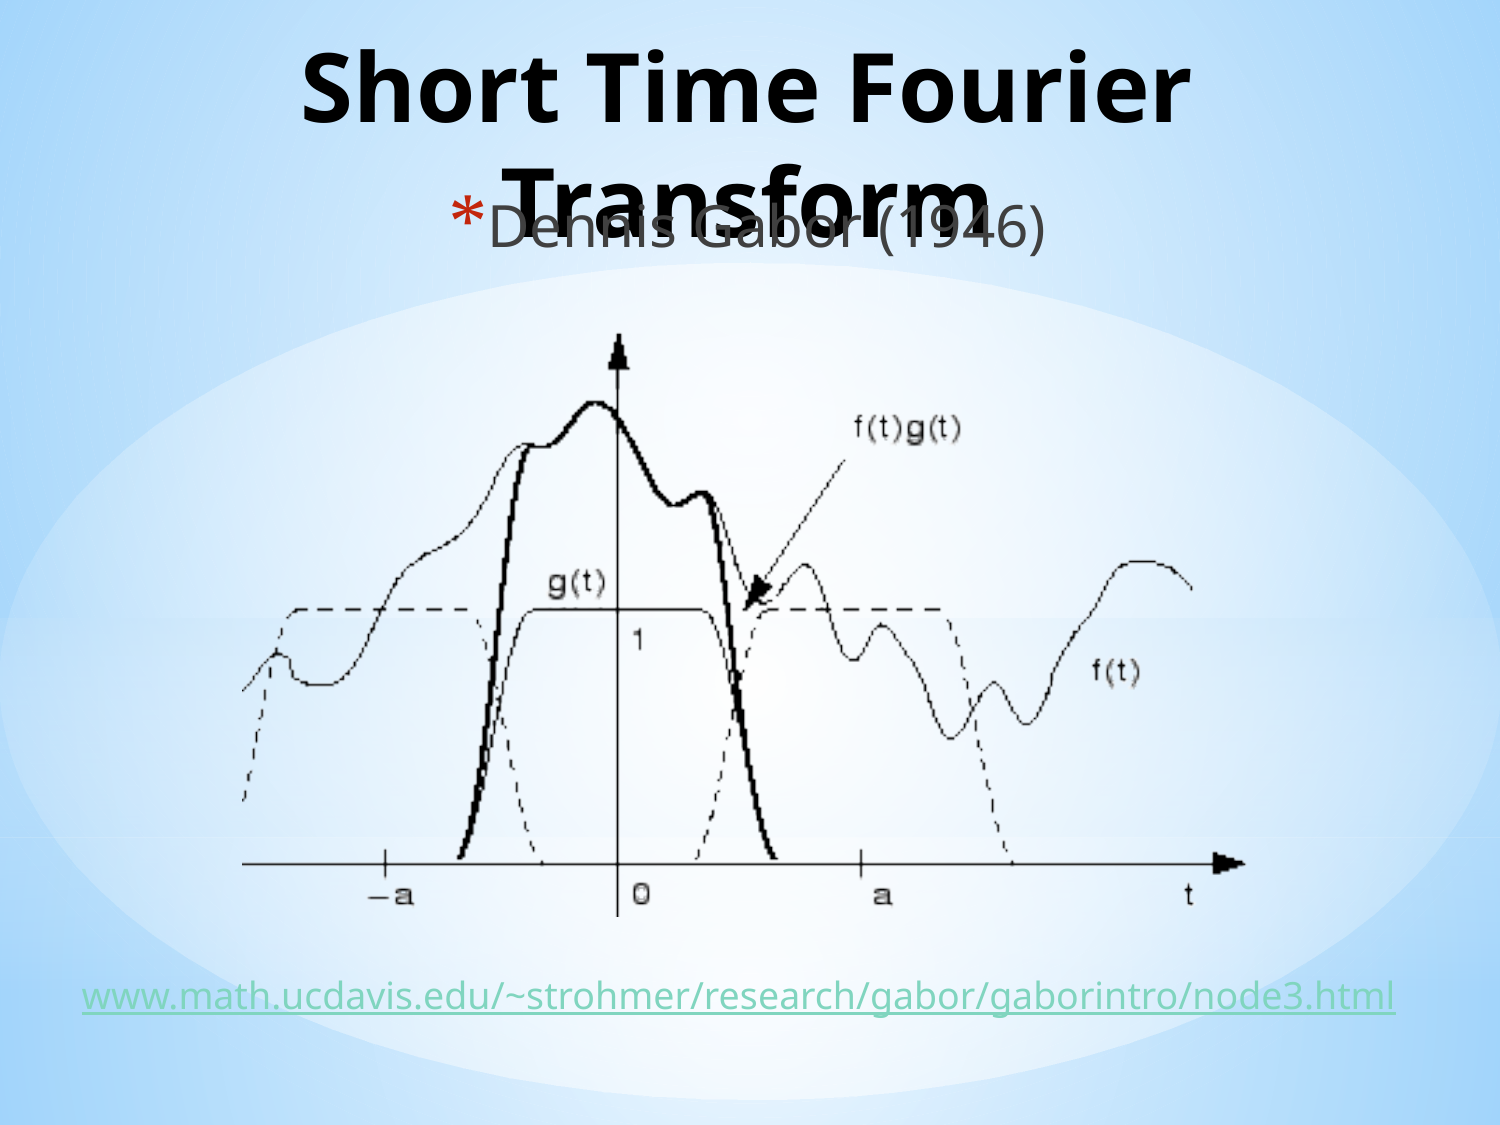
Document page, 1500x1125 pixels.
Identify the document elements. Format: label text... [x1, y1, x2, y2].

title Short Time Fourier Transform [47, 19, 1447, 207]
list Dennis Gabor (1946) [171, 181, 1317, 291]
picture [242, 278, 1259, 918]
text_box www.math.ucdavis.edu/~strohmer/research/gabor/gaborintro/node3.html [0, 964, 1471, 1059]
